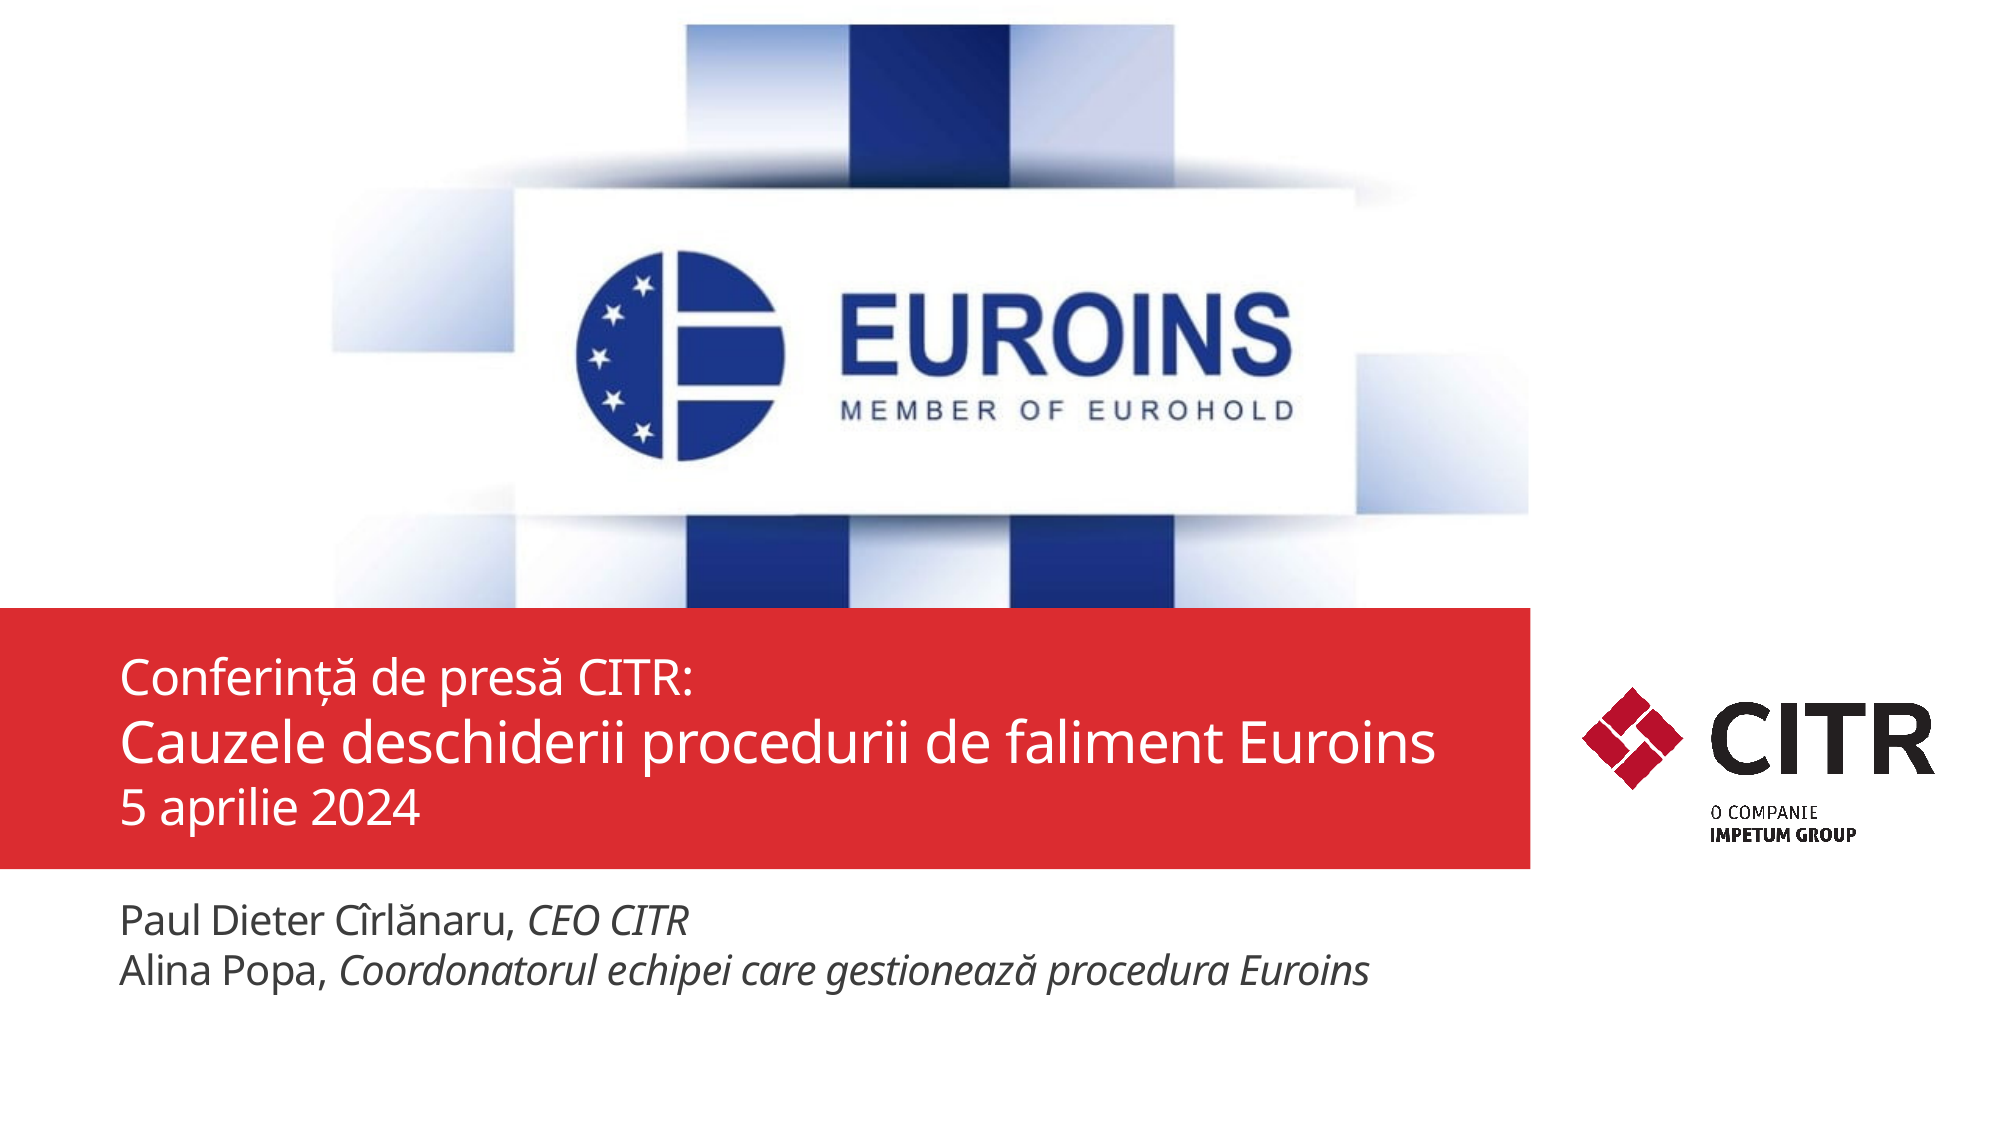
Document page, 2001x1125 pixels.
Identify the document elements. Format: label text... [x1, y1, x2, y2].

text_box Paul Dieter Cîrlănaru, CEO CITR Alina Popa, Coordonatorul echipei care gestionează procedura Euroins [104, 885, 1697, 1095]
title Conferință de presă CITR: Cauzele deschiderii procedurii de faliment Euroins 5 aprilie 2024 [104, 637, 299, 847]
text_box [0, 607, 299, 871]
picture [302, 0, 2000, 1013]
